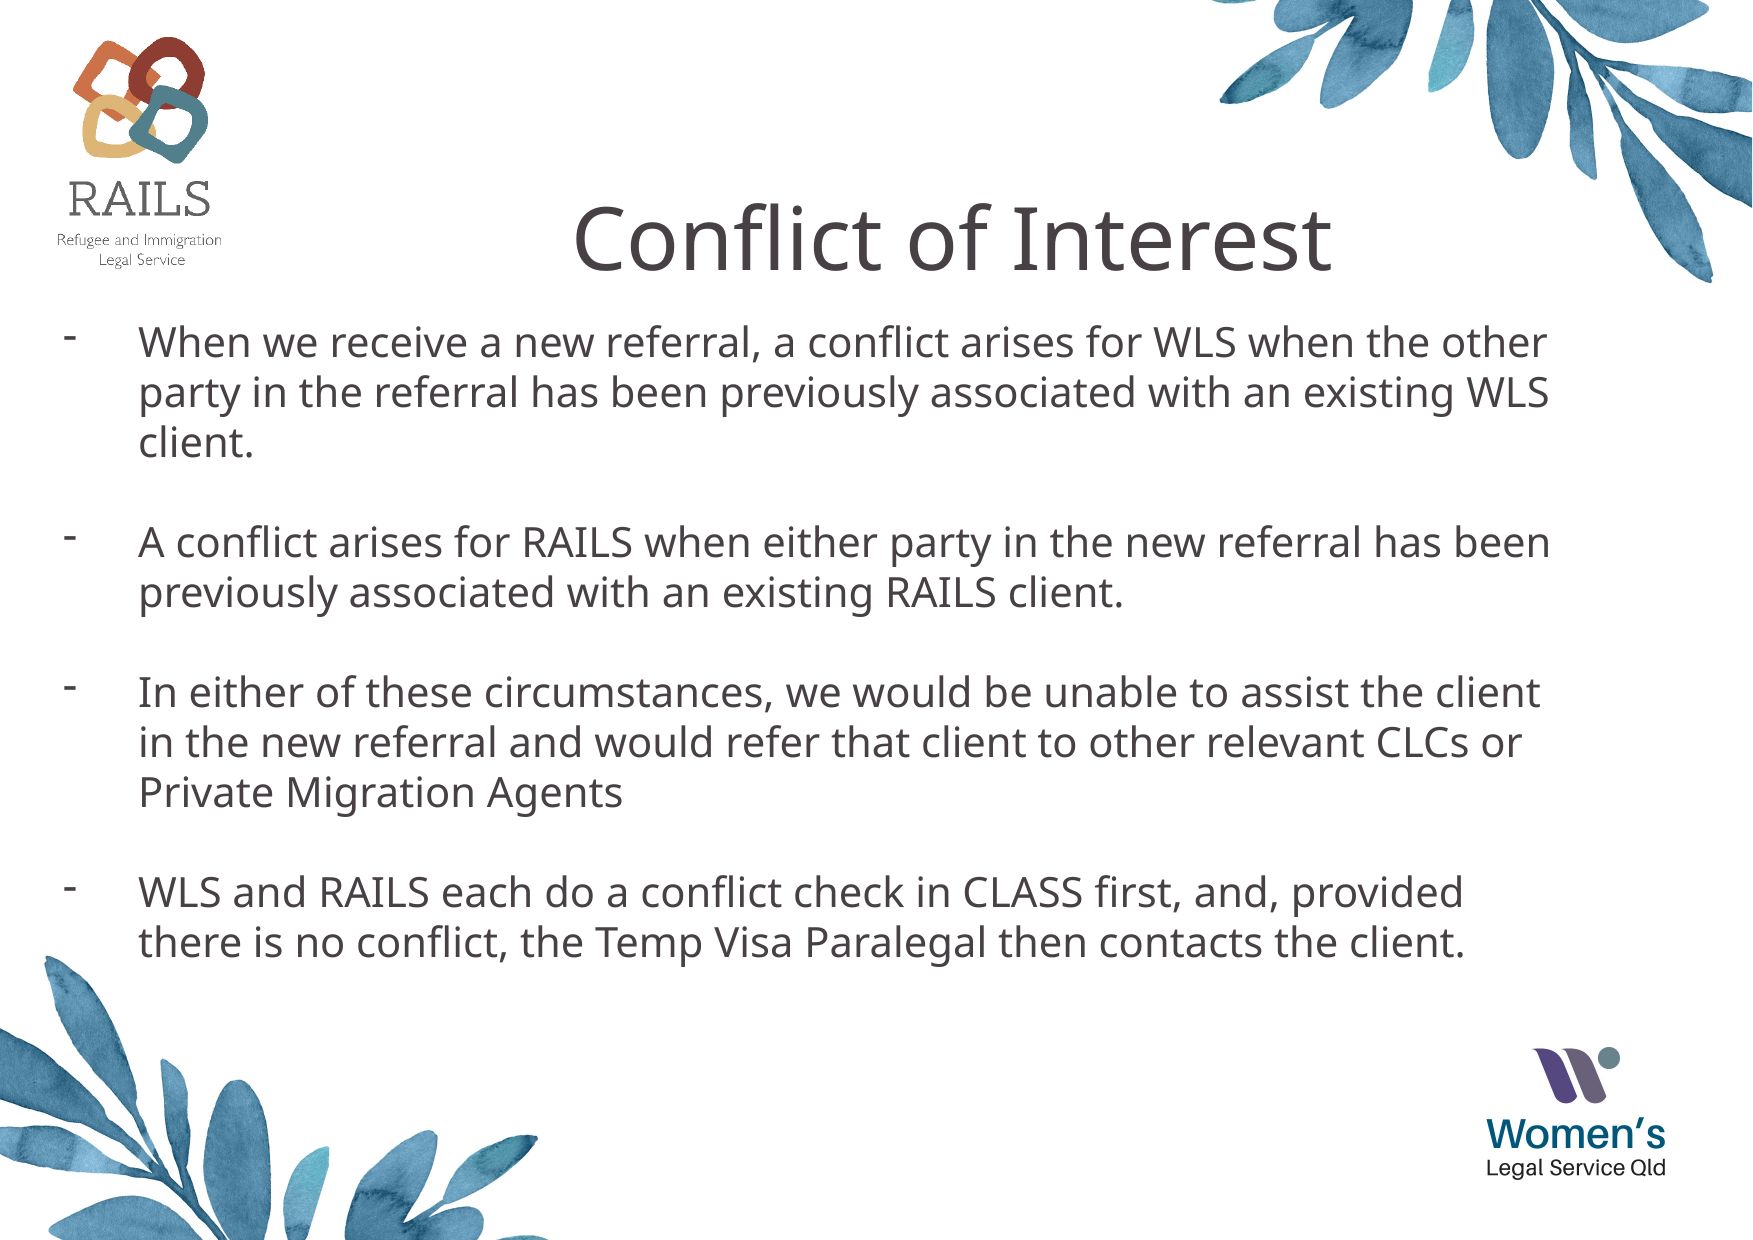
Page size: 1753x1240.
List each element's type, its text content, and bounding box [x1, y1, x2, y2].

picture [0, 0, 1753, 1240]
text_box When we receive a new referral, a conflict arises for WLS when the other party in the referral has been previously associated with an existing WLS client. A conflict arises for RAILS when either party in the new referral has been previously associated with an existing RAILS client. In either of these circumstances, we would be unable to assist the client in the new referral and would refer that client to other relevant CLCs or Private Migration Agents WLS and RAILS each do a conflict check in CLASS first, and, provided there is no conflict, the Temp Visa Paralegal then contacts the client. [54, 239, 1582, 1027]
text_box Conflict of Interest [245, 174, 1698, 305]
